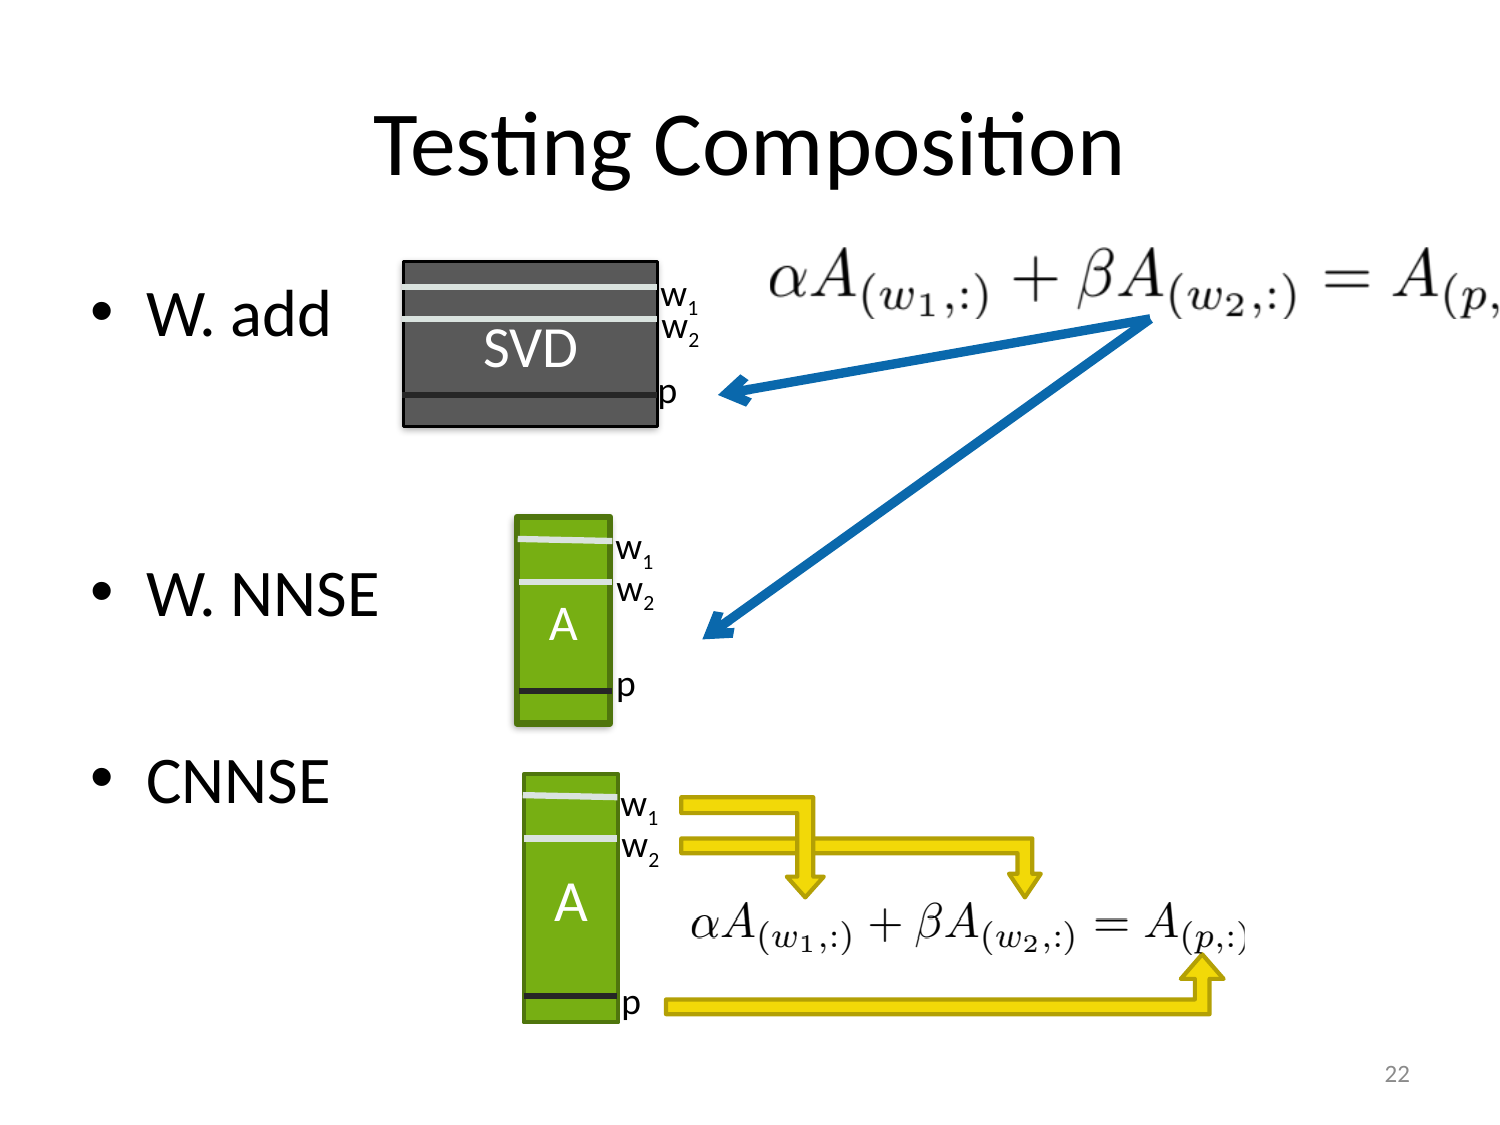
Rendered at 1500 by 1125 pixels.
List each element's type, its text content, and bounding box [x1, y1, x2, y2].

list W. add W. NNSE CNNSE [75, 262, 1425, 1005]
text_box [522, 770, 1245, 1023]
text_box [402, 260, 703, 427]
slide_number 22 [1074, 1042, 1425, 1103]
title Testing Composition [75, 45, 1425, 233]
picture [769, 245, 1500, 320]
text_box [516, 514, 658, 724]
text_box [702, 318, 1151, 640]
